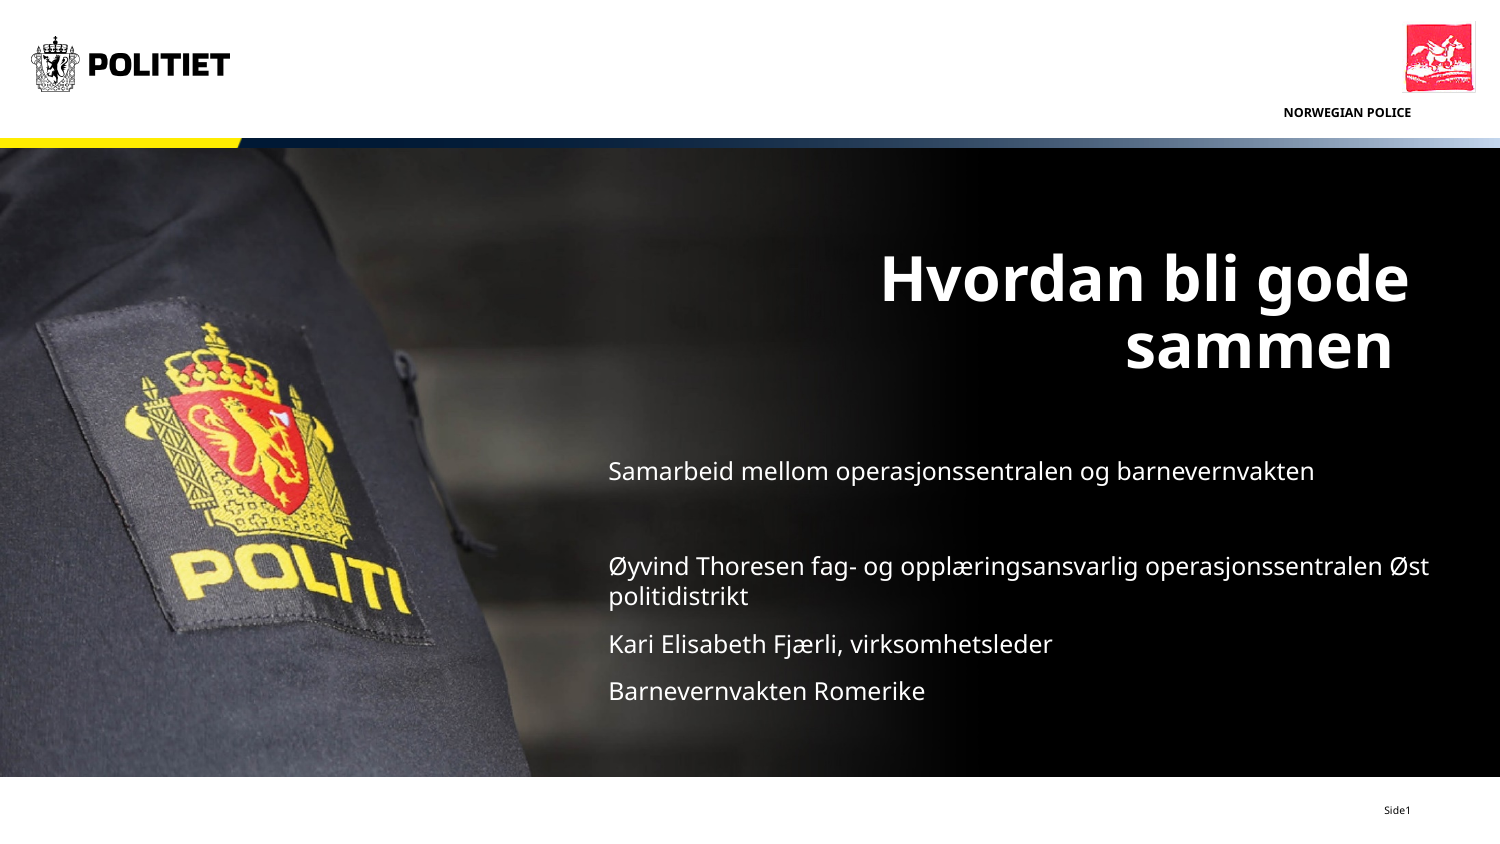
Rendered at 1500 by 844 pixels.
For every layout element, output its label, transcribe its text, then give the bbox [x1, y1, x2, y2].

title Hvordan bli gode sammen [608, 232, 1412, 383]
picture [1402, 21, 1476, 93]
picture [0, 148, 1500, 777]
picture [31, 36, 230, 92]
slide_number Side1 [1342, 800, 1412, 822]
subtitle Samarbeid mellom operasjonssentralen og barnevernvakten Øyvind Thoresen fag- og opplæringsansvarlig operasjonssentralen Øst politidistrikt Kari Elisabeth Fjærli, virksomhetsleder Barnevernvakten Romerike [608, 408, 1459, 706]
